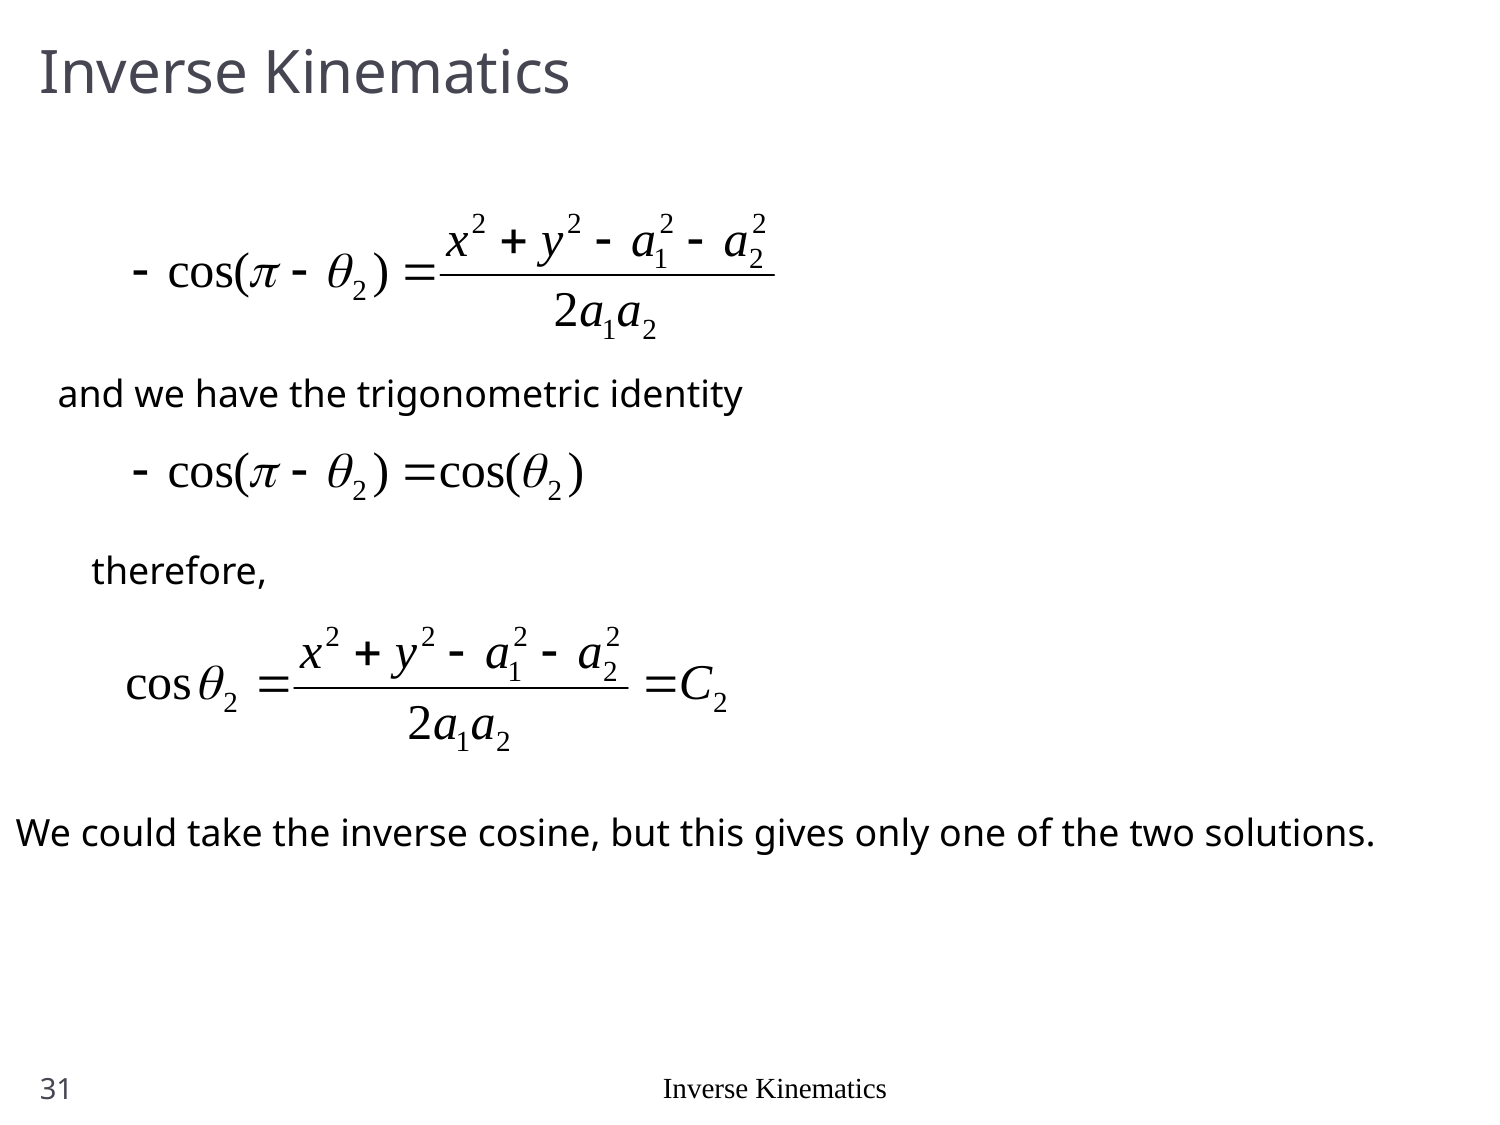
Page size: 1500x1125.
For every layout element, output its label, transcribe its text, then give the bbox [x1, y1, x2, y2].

slide_number 31 [24, 1062, 350, 1103]
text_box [124, 199, 784, 351]
text_box and we have the trigonometric identity [42, 362, 759, 423]
footer Inverse Kinematics [375, 1062, 1175, 1103]
text_box We could take the inverse cosine, but this gives only one of the two solutions. [0, 801, 1392, 862]
title Inverse Kinematics [24, 24, 1475, 113]
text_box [118, 612, 736, 763]
text_box therefore, [76, 539, 282, 600]
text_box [124, 437, 592, 509]
